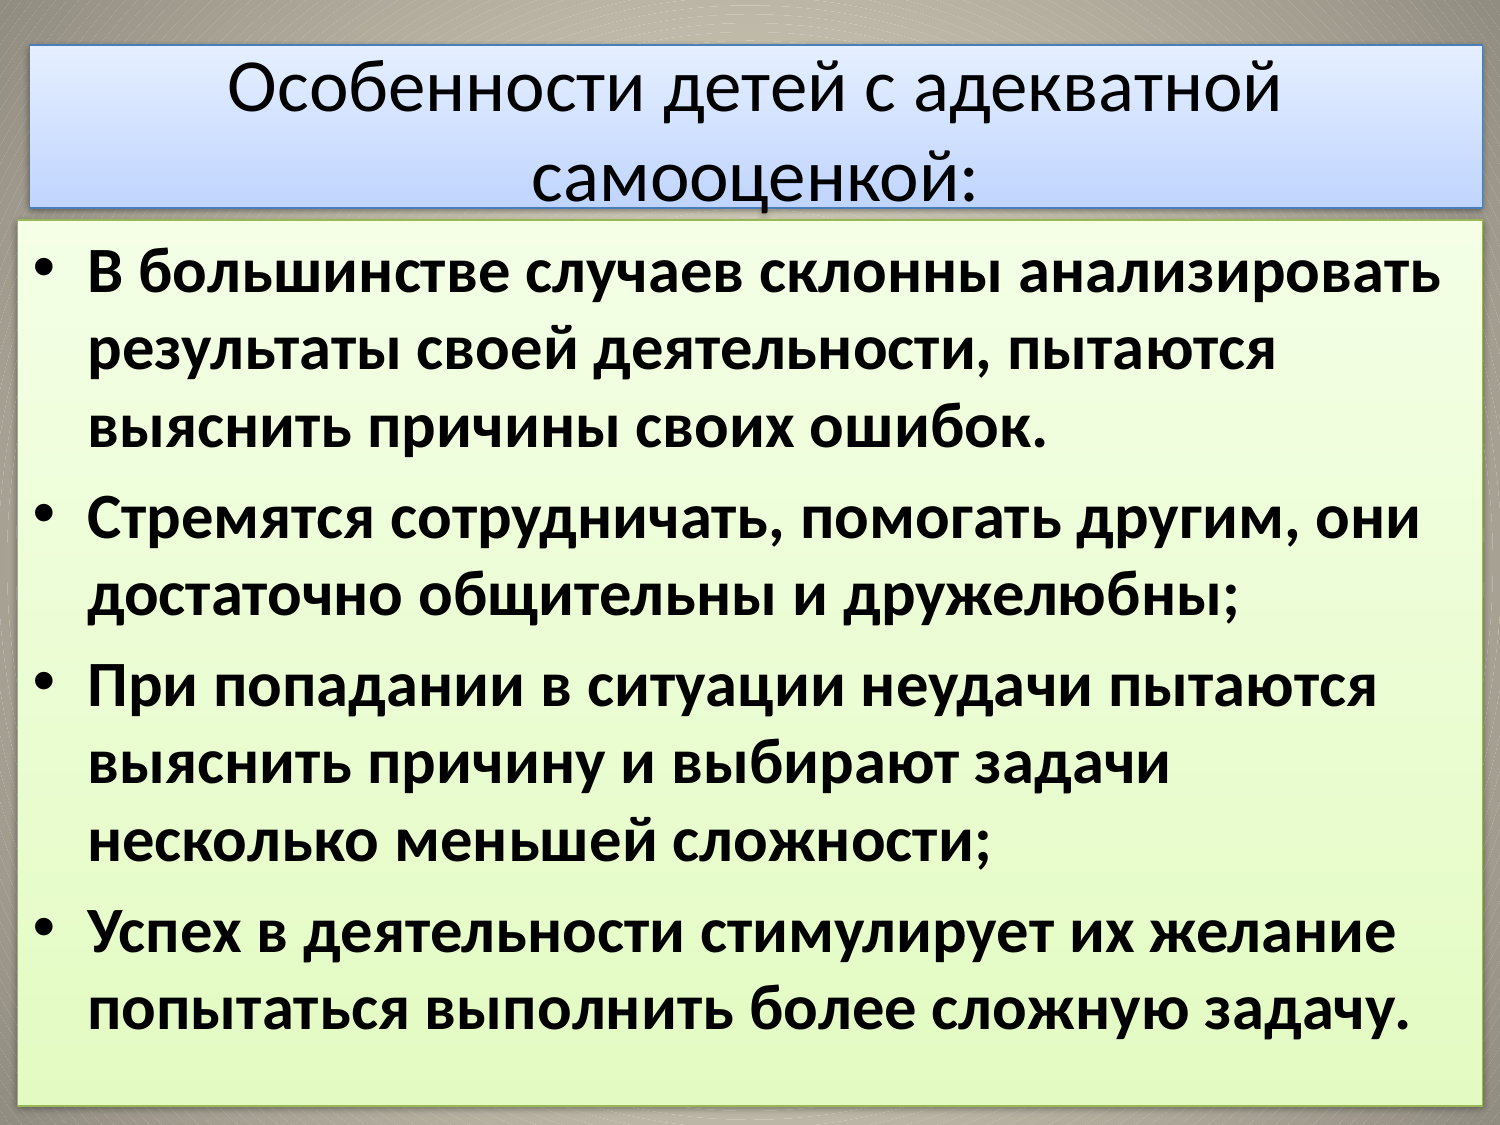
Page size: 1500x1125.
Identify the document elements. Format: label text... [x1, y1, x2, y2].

list В большинстве случаев склонны анализировать результаты своей деятельности, пытаются выяснить причины своих ошибок. Стремятся сотрудничать, помогать другим, они достаточно общительны и дружелюбны; При попадании в ситуации неудачи пытаются выяснить причину и выбирают задачи несколько меньшей сложности; Успех в деятельности стимулирует их желание попытаться выполнить более сложную задачу. [17, 219, 1483, 1107]
title Особенности детей с адекватной самооценкой: [29, 44, 1483, 209]
